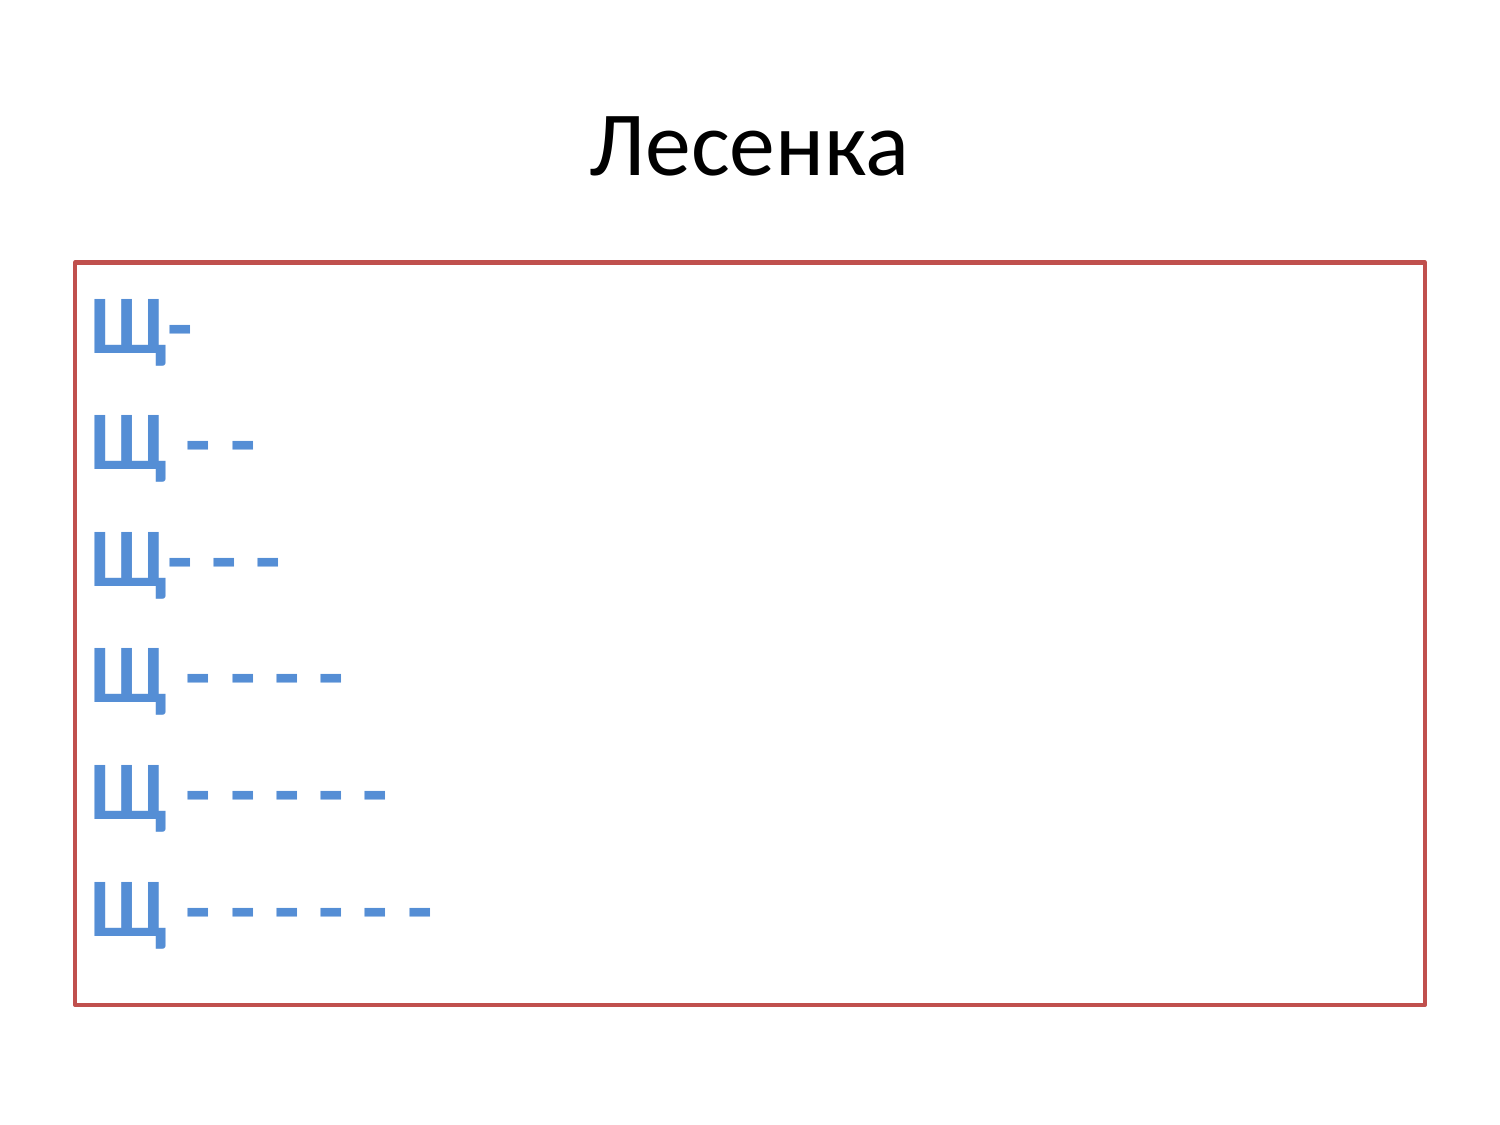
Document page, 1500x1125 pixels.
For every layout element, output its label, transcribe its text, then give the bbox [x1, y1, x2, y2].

title Лесенка [75, 45, 1425, 233]
list Щ- Щ - - Щ- - - Щ - - - - Щ - - - - - Щ - - - - - - [73, 260, 1427, 1007]
